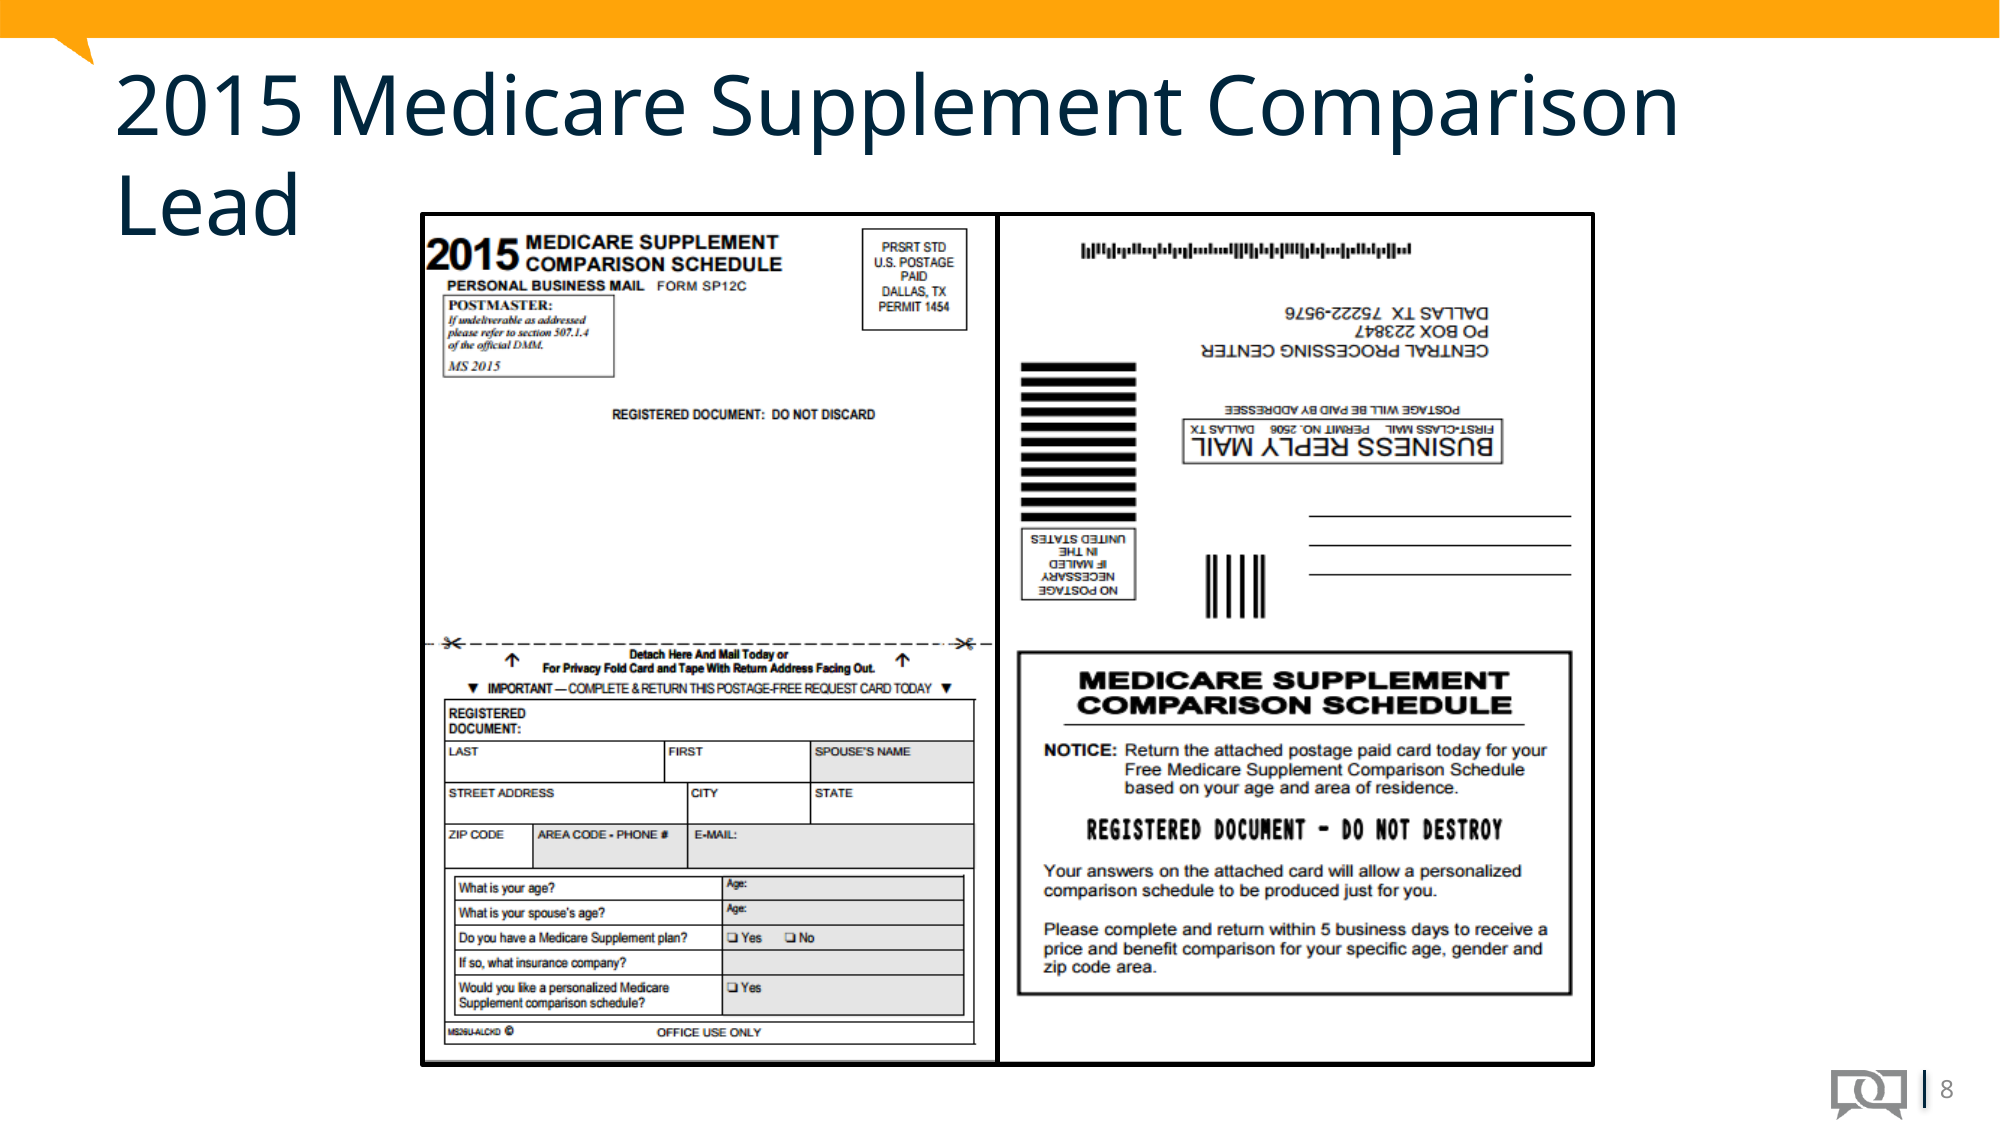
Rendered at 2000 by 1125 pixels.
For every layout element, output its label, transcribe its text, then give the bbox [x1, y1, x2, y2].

picture [0, 0, 2000, 65]
picture [999, 216, 1591, 1063]
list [424, 216, 997, 1063]
title 2015 Medicare Supplement Comparison Lead [99, 45, 1900, 288]
slide_number 8 [1924, 1055, 1996, 1125]
picture [1831, 1070, 1907, 1120]
